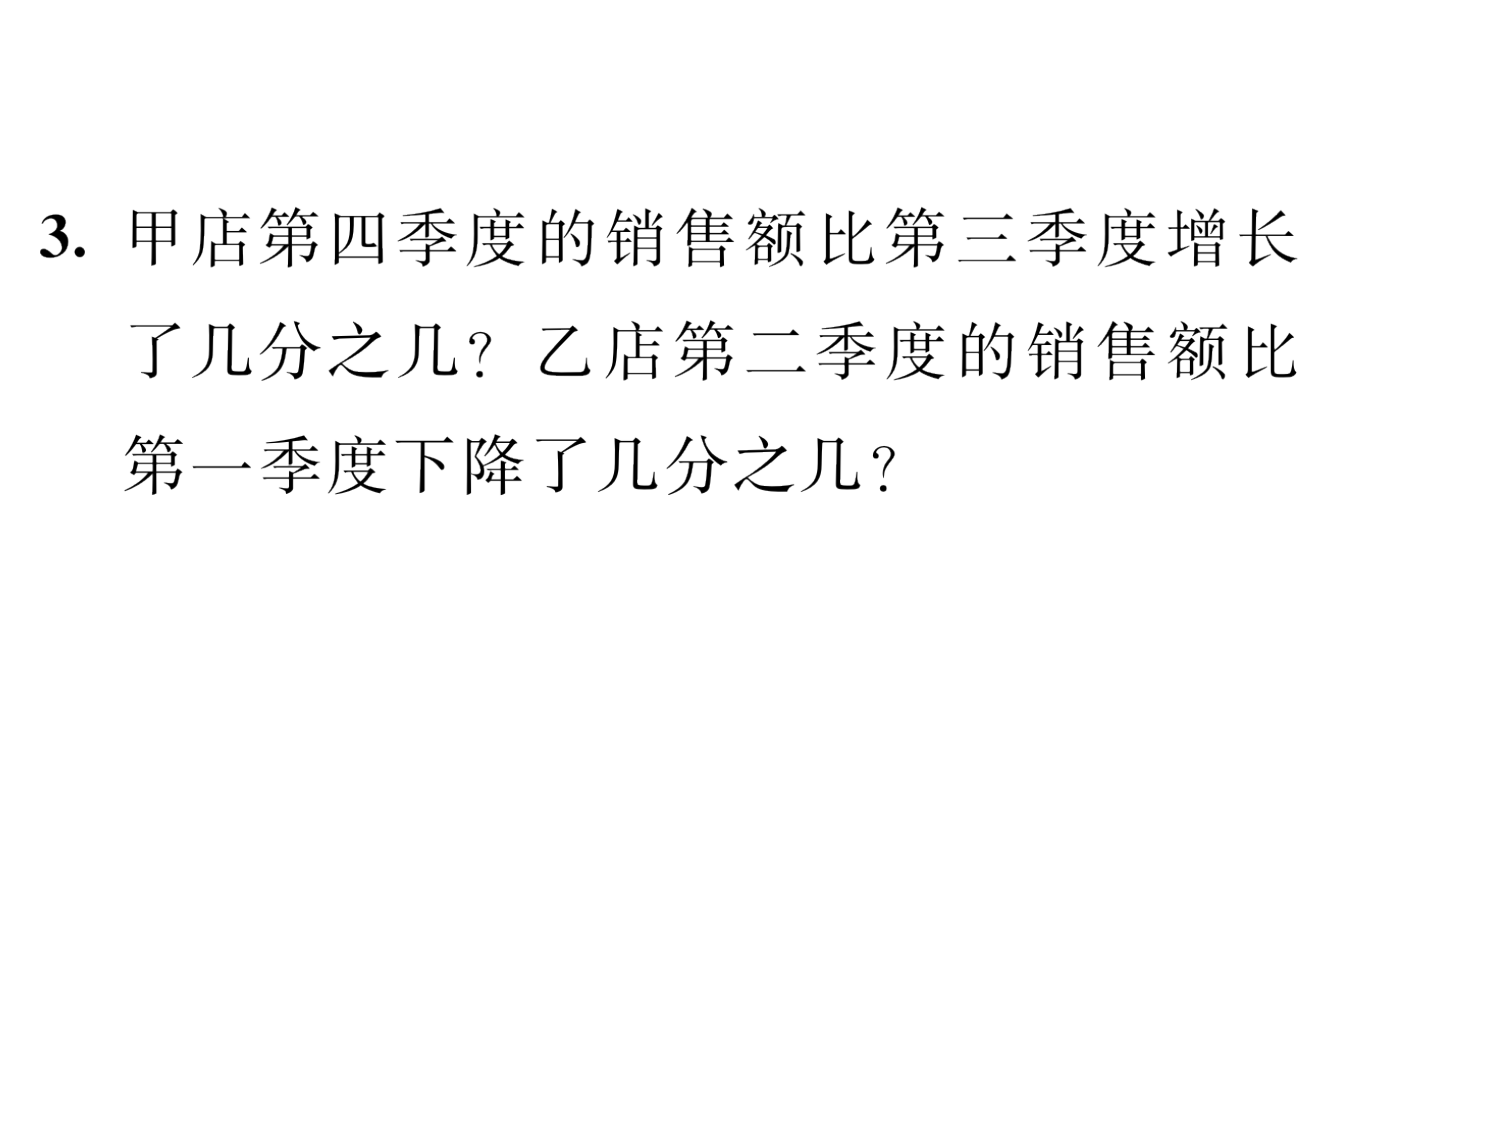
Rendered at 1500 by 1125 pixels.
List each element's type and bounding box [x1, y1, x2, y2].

picture [35, 177, 1453, 1079]
